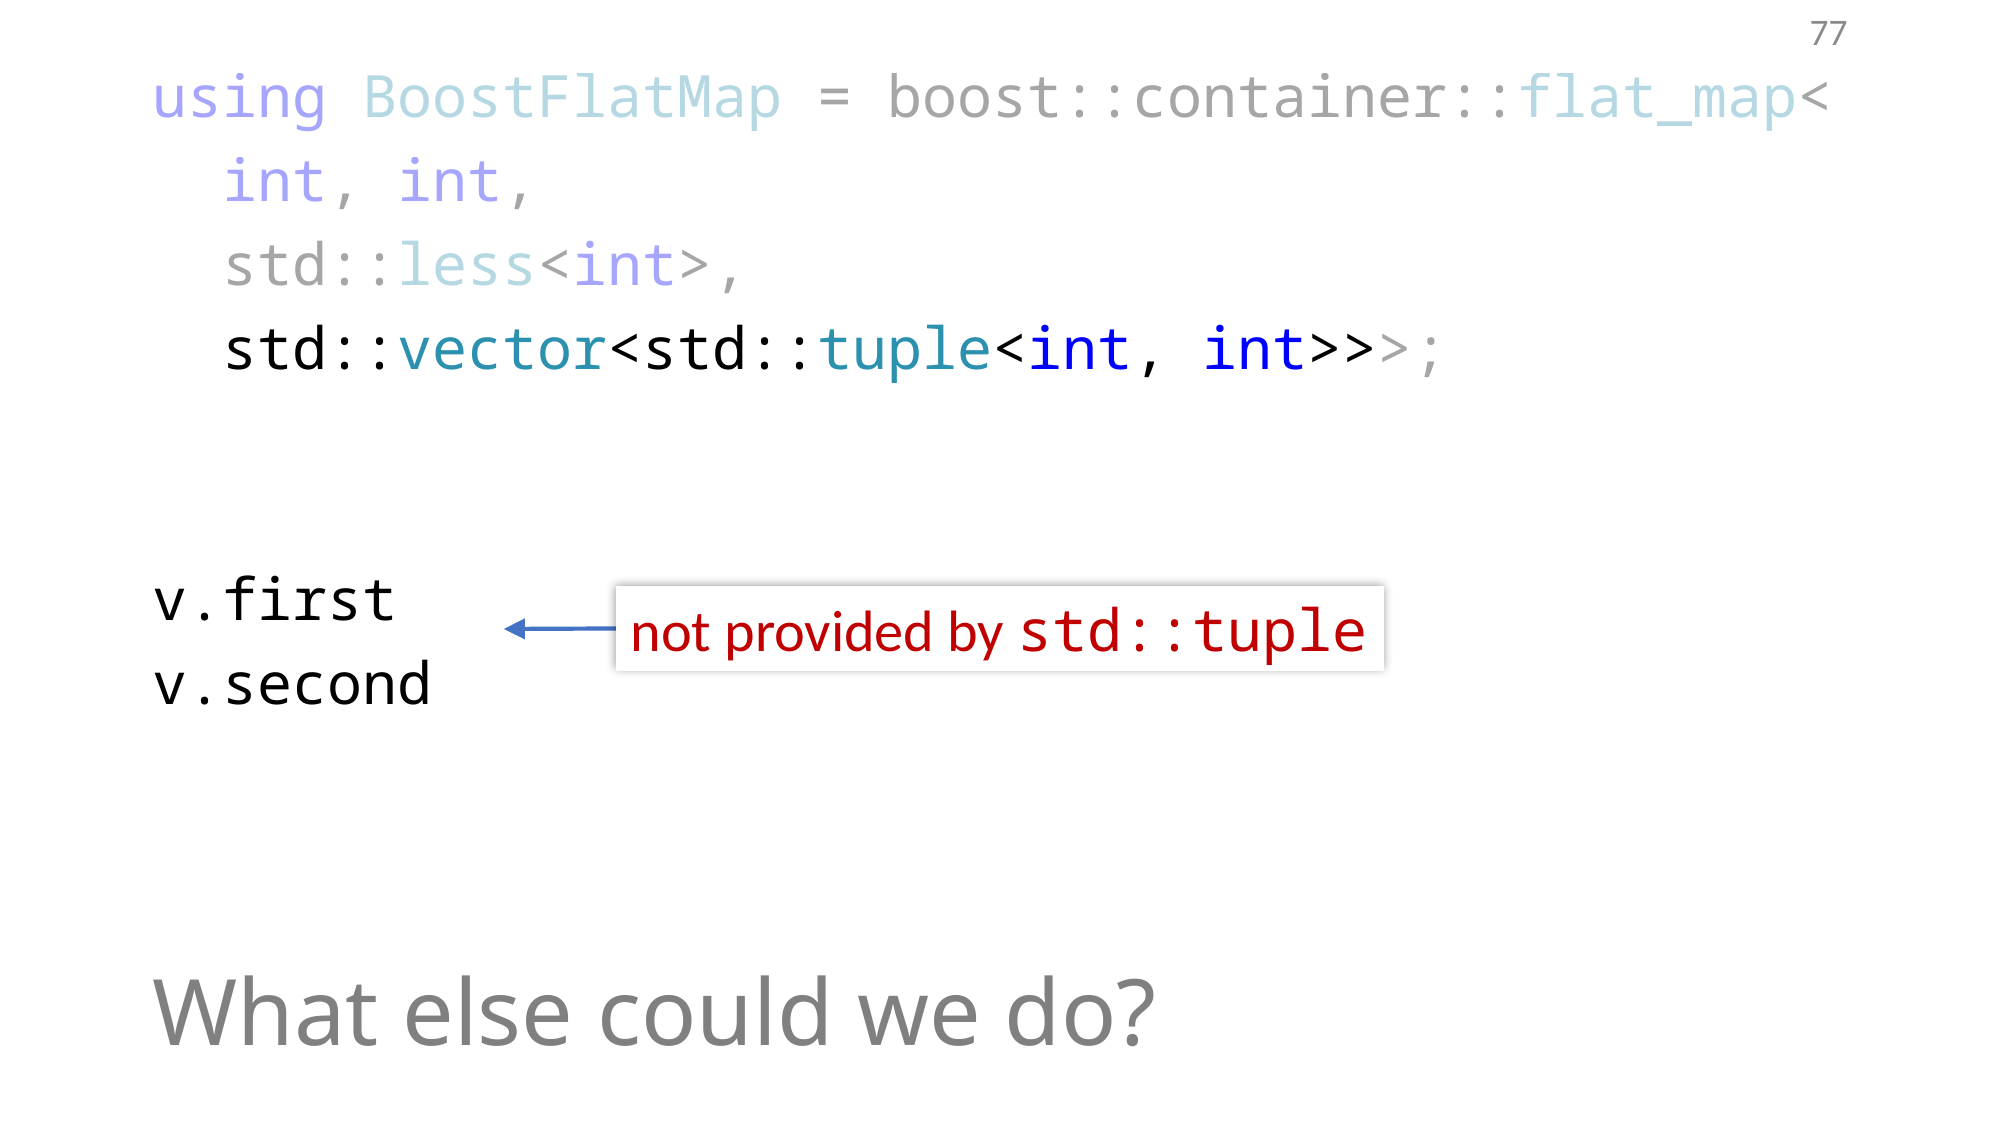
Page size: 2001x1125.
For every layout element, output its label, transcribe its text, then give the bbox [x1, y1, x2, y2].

list using BoostFlatMap = boost::container::flat_map< int, int, std::less<int>, std::vector<std::tuple<int, int>>>; v.first v.second [137, 59, 1863, 908]
slide_number 77 [1412, 0, 1863, 60]
text_box not provided by std::tuple [616, 586, 1384, 671]
title What else could we do? [137, 908, 1863, 1125]
